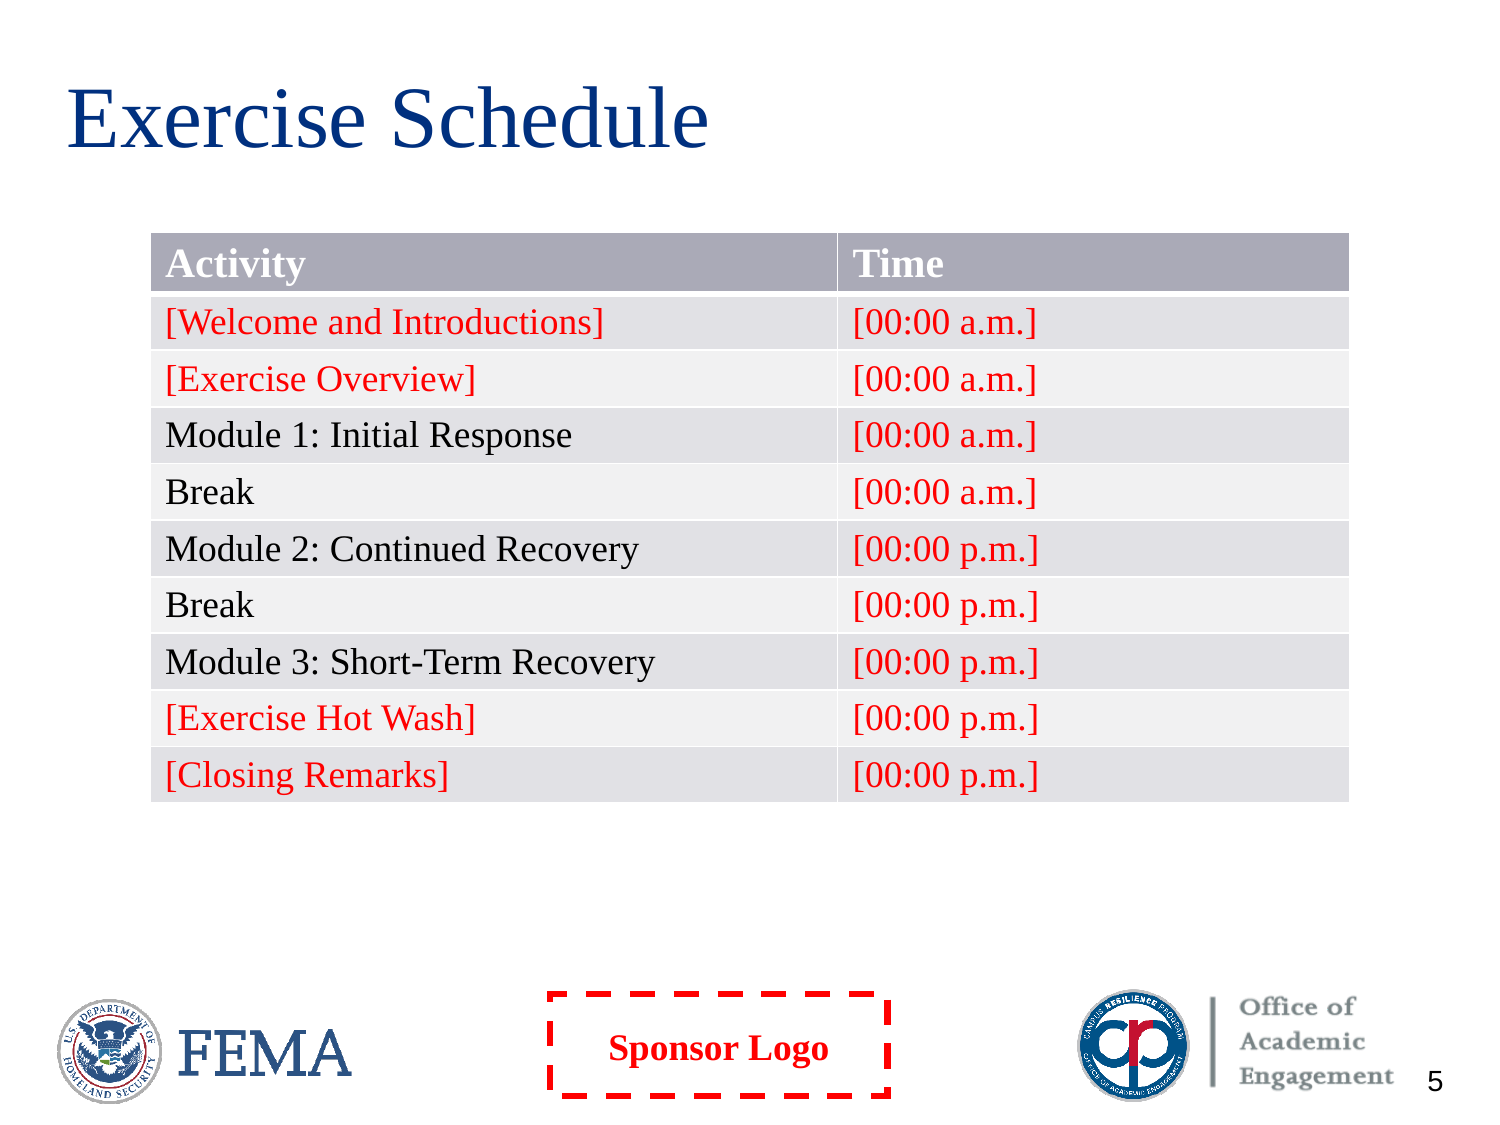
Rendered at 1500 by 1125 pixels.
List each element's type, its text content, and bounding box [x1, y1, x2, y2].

table_cell [00:00 p.m.] [838, 747, 1349, 802]
table_cell [00:00 p.m.] [838, 634, 1349, 689]
slide_number 5 [1412, 1054, 1488, 1098]
table_cell Break [151, 464, 837, 519]
table_cell Module 1: Initial Response [151, 408, 837, 463]
table_cell [00:00 a.m.] [838, 297, 1349, 349]
table_cell [00:00 a.m.] [838, 408, 1349, 463]
table_header Activity [151, 233, 837, 291]
table_cell [Closing Remarks] [151, 747, 837, 802]
title Exercise Schedule [51, 0, 1278, 173]
table_cell Module 3: Short-Term Recovery [151, 634, 837, 689]
picture [55, 998, 352, 1104]
table_header Time [838, 233, 1349, 291]
table_cell [00:00 p.m.] [838, 691, 1349, 746]
table_cell [00:00 p.m.] [838, 578, 1349, 632]
picture [1074, 976, 1407, 1114]
table_cell [Exercise Hot Wash] [151, 691, 837, 746]
table_cell Break [151, 578, 837, 632]
table_cell [00:00 p.m.] [838, 521, 1349, 576]
table_cell [Exercise Overview] [151, 351, 837, 406]
table_cell [00:00 a.m.] [838, 351, 1349, 406]
table_cell [00:00 a.m.] [838, 464, 1349, 519]
table_cell Module 2: Continued Recovery [151, 521, 837, 576]
table_cell [Welcome and Introductions] [151, 297, 837, 349]
